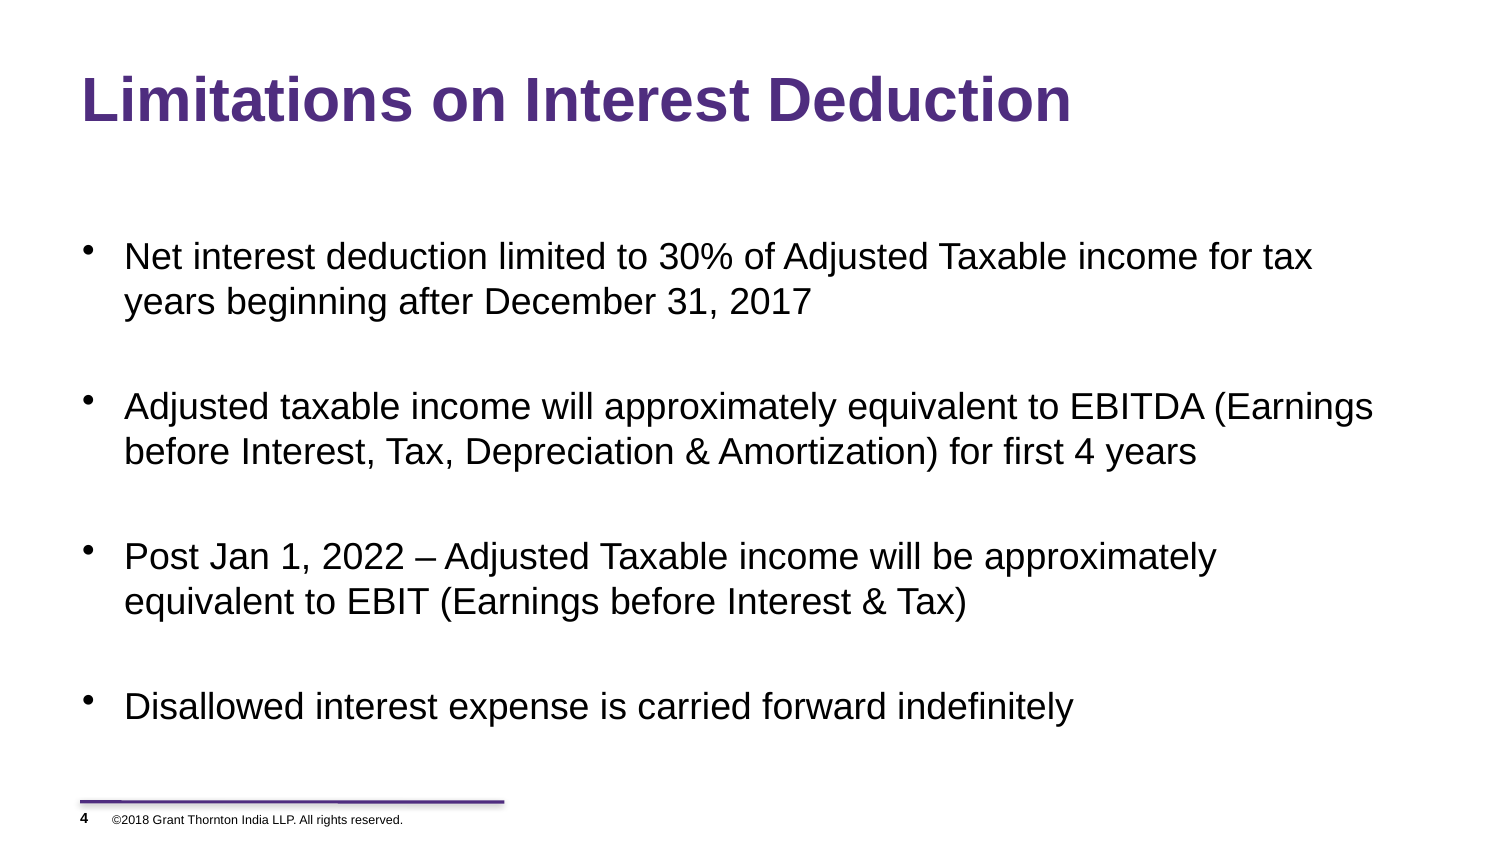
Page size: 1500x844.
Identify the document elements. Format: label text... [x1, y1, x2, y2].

title Limitations on Interest Deduction [81, 59, 1375, 201]
list Net interest deduction limited to 30% of Adjusted Taxable income for tax years beginning after December 31, 2017 Adjusted taxable income will approximately equivalent to EBITDA (Earnings before Interest, Tax, Depreciation & Amortization) for first 4 years Post Jan 1, 2022 – Adjusted Taxable income will be approximately equivalent to EBIT (Earnings before Interest & Tax) Disallowed interest expense is carried forward indefinitely [67, 224, 1407, 760]
